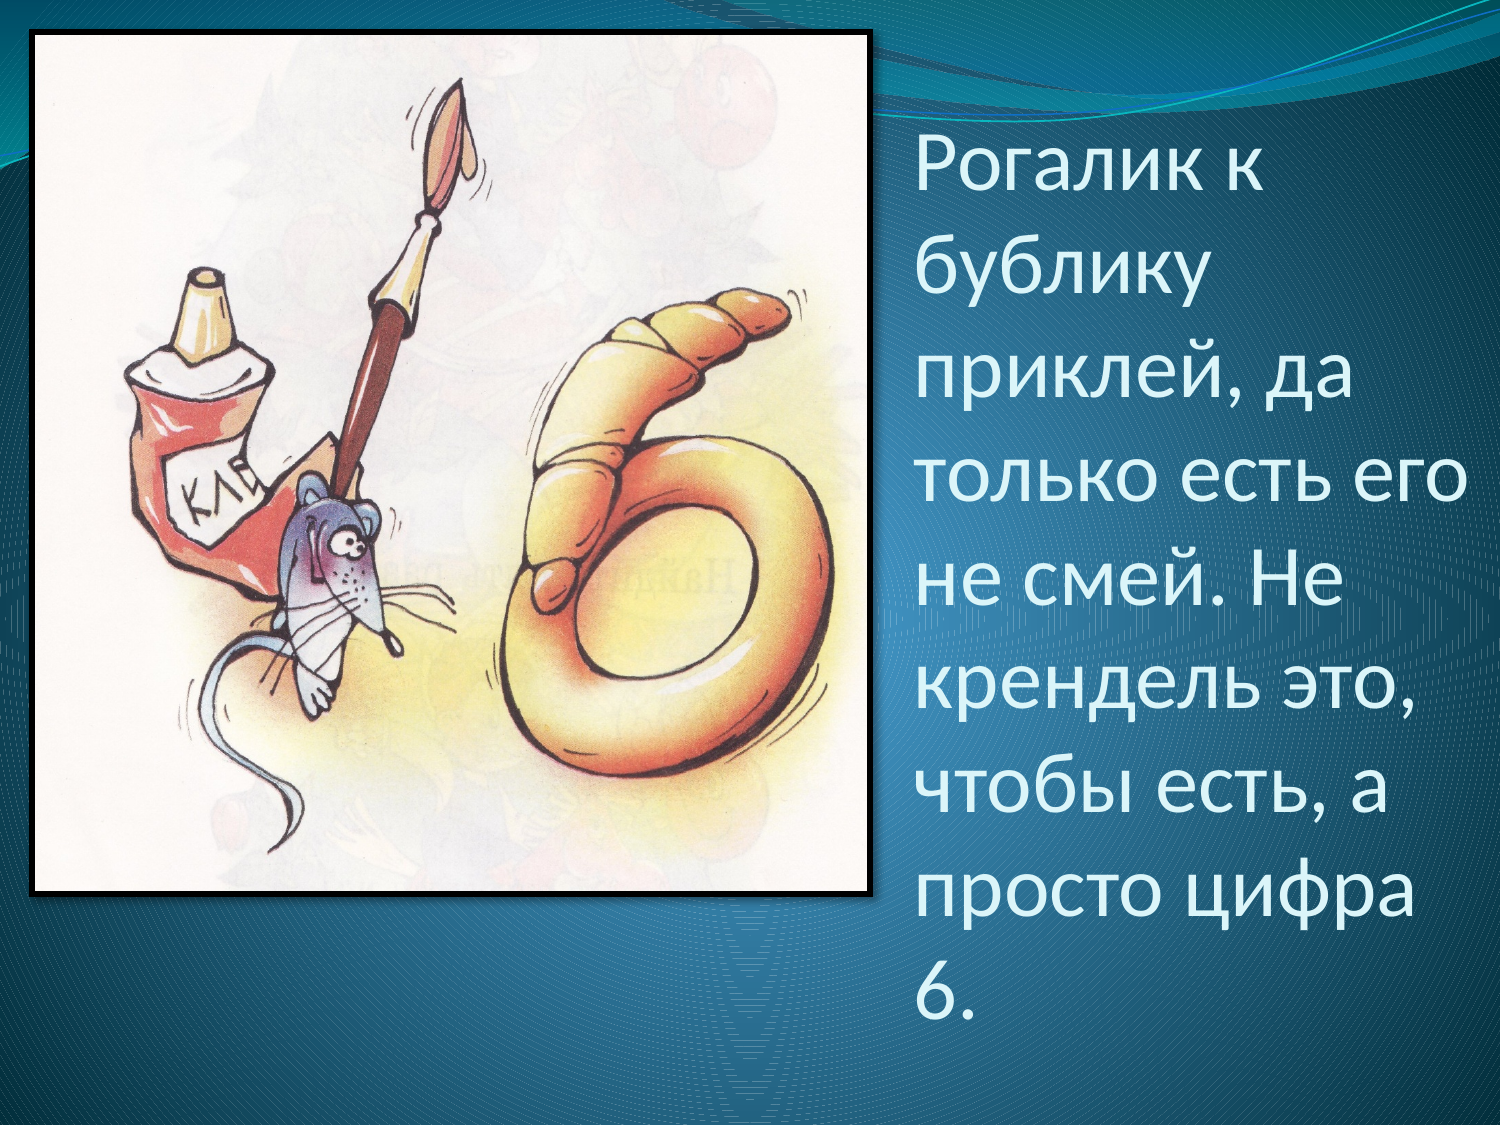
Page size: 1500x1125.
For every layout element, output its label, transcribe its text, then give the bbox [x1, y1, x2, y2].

title Рогалик к бублику приклей, да только есть его не смей. Не крендель это, чтобы есть, а просто цифра 6. [914, 87, 1500, 1038]
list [34, 34, 868, 891]
